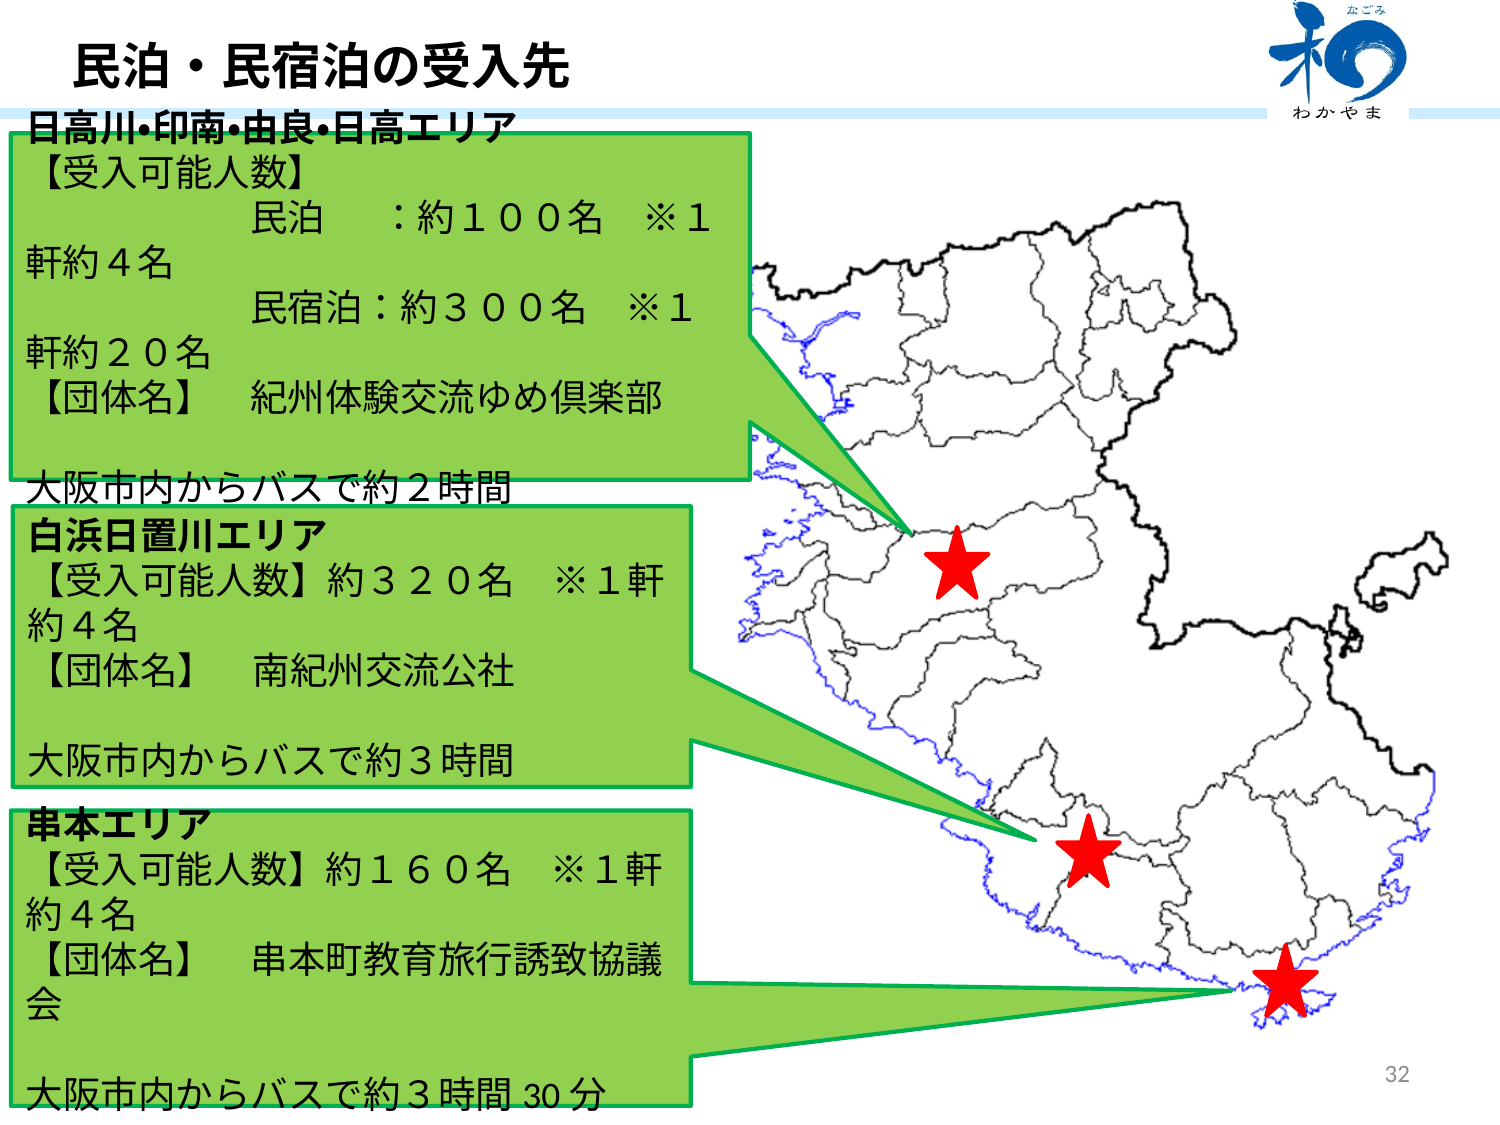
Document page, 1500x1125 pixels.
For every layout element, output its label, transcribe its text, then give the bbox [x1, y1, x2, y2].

slide_number 32 [1074, 1043, 1425, 1103]
text_box 白浜日置川エリア 【受入可能人数】約３２０名 ※１軒約４名 【団体名】 南紀州交流公社 大阪市内からバスで約３時間 [10, 504, 662, 790]
text_box 串本エリア 【受入可能人数】約１６０名 ※１軒約４名 【団体名】 串本町教育旅行誘致協議会 大阪市内からバスで約３時間30分 [8, 808, 820, 1108]
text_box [667, 172, 1483, 1034]
picture [1266, 0, 1409, 123]
text_box 民泊・民宿泊の受入先 [50, 20, 1008, 108]
text_box 日高川・印南・由良・日高エリア 【受入可能人数】 民泊 ：約１００名 ※１軒約４名 民宿泊：約３００名 ※１軒約２０名 【団体名】 紀州体験交流ゆめ倶楽部 大阪市内からバスで約２時間 [8, 131, 753, 482]
